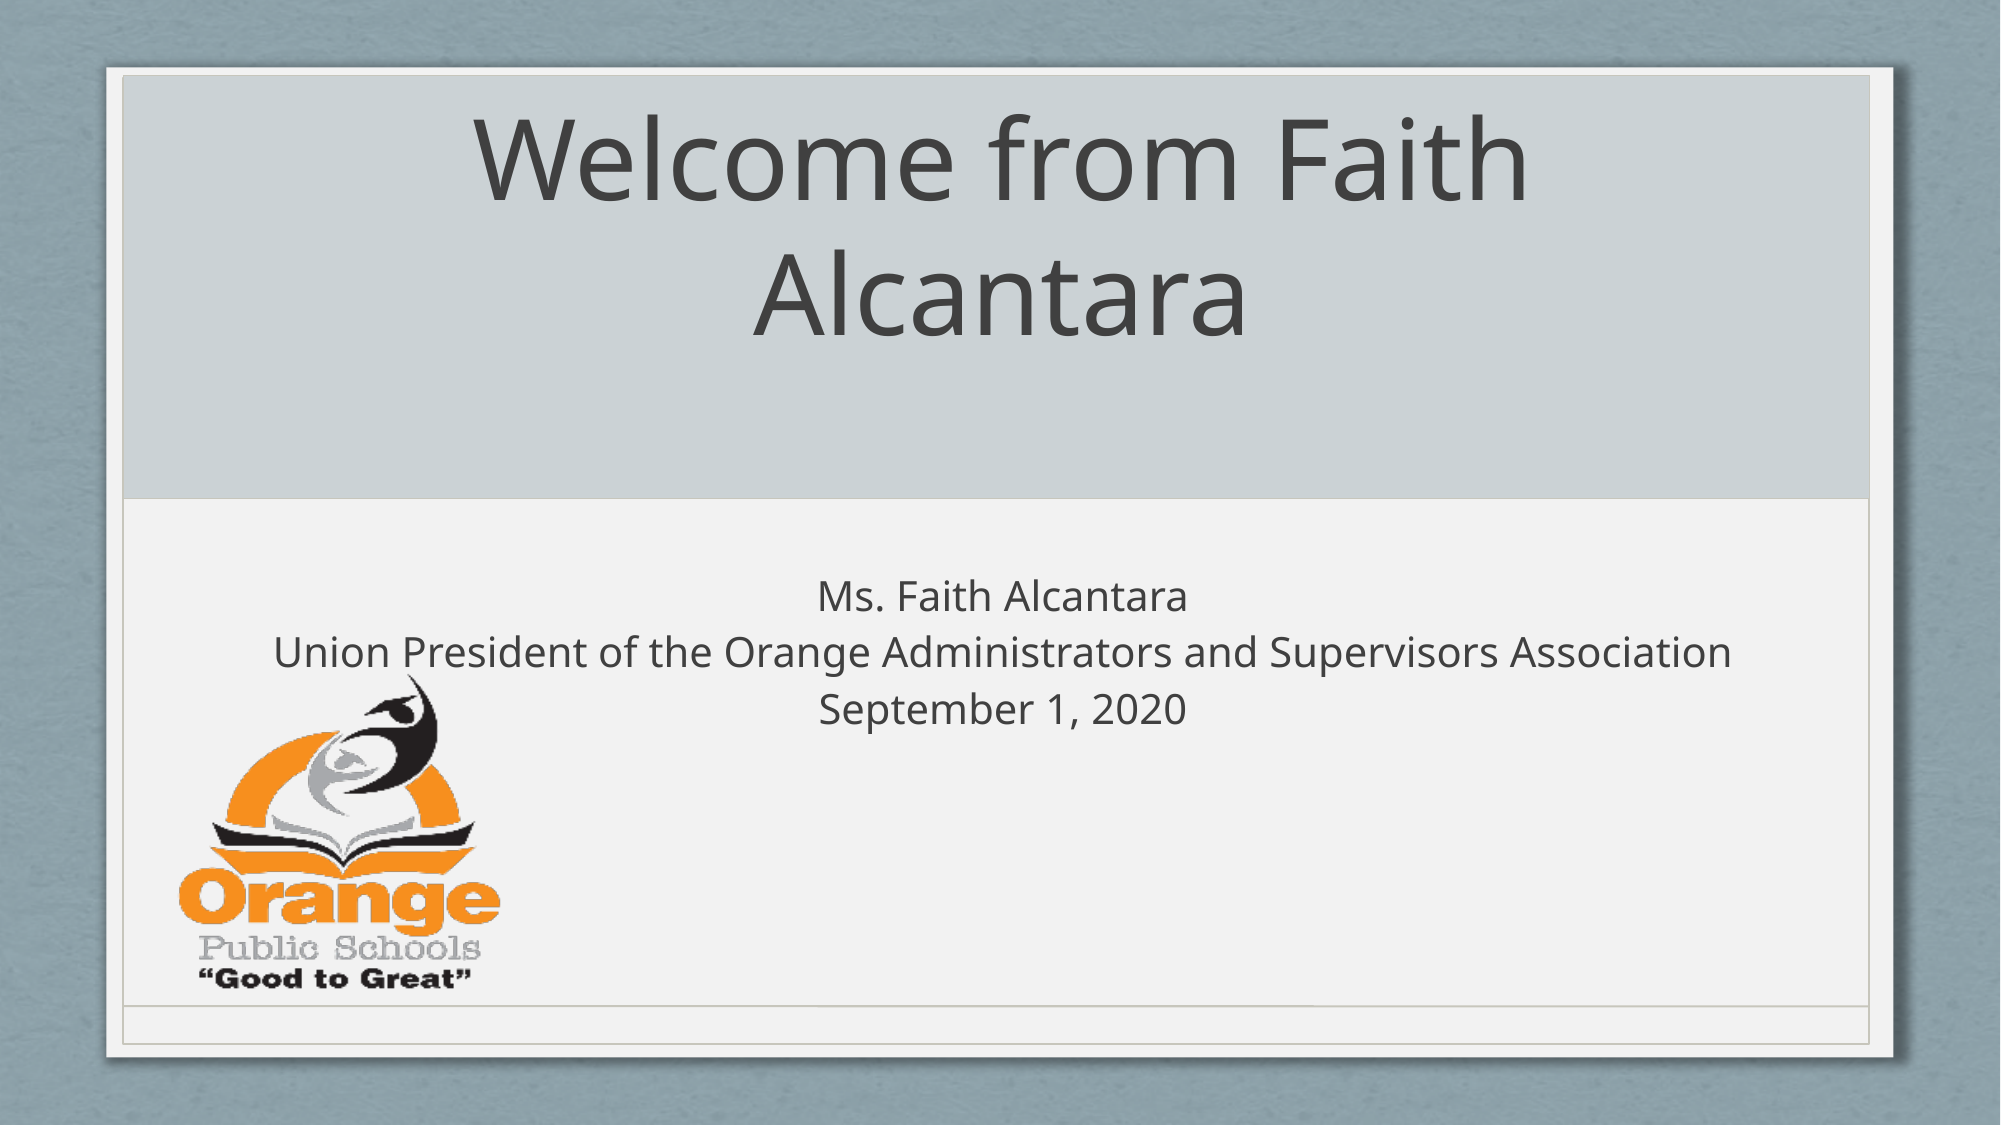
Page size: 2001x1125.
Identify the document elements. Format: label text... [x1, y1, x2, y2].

title Welcome from Faith Alcantara [200, 184, 1806, 500]
picture [128, 656, 545, 1013]
subtitle Ms. Faith Alcantara Union President of the Orange Administrators and Supervisors Association September 1, 2020 [200, 562, 1806, 850]
